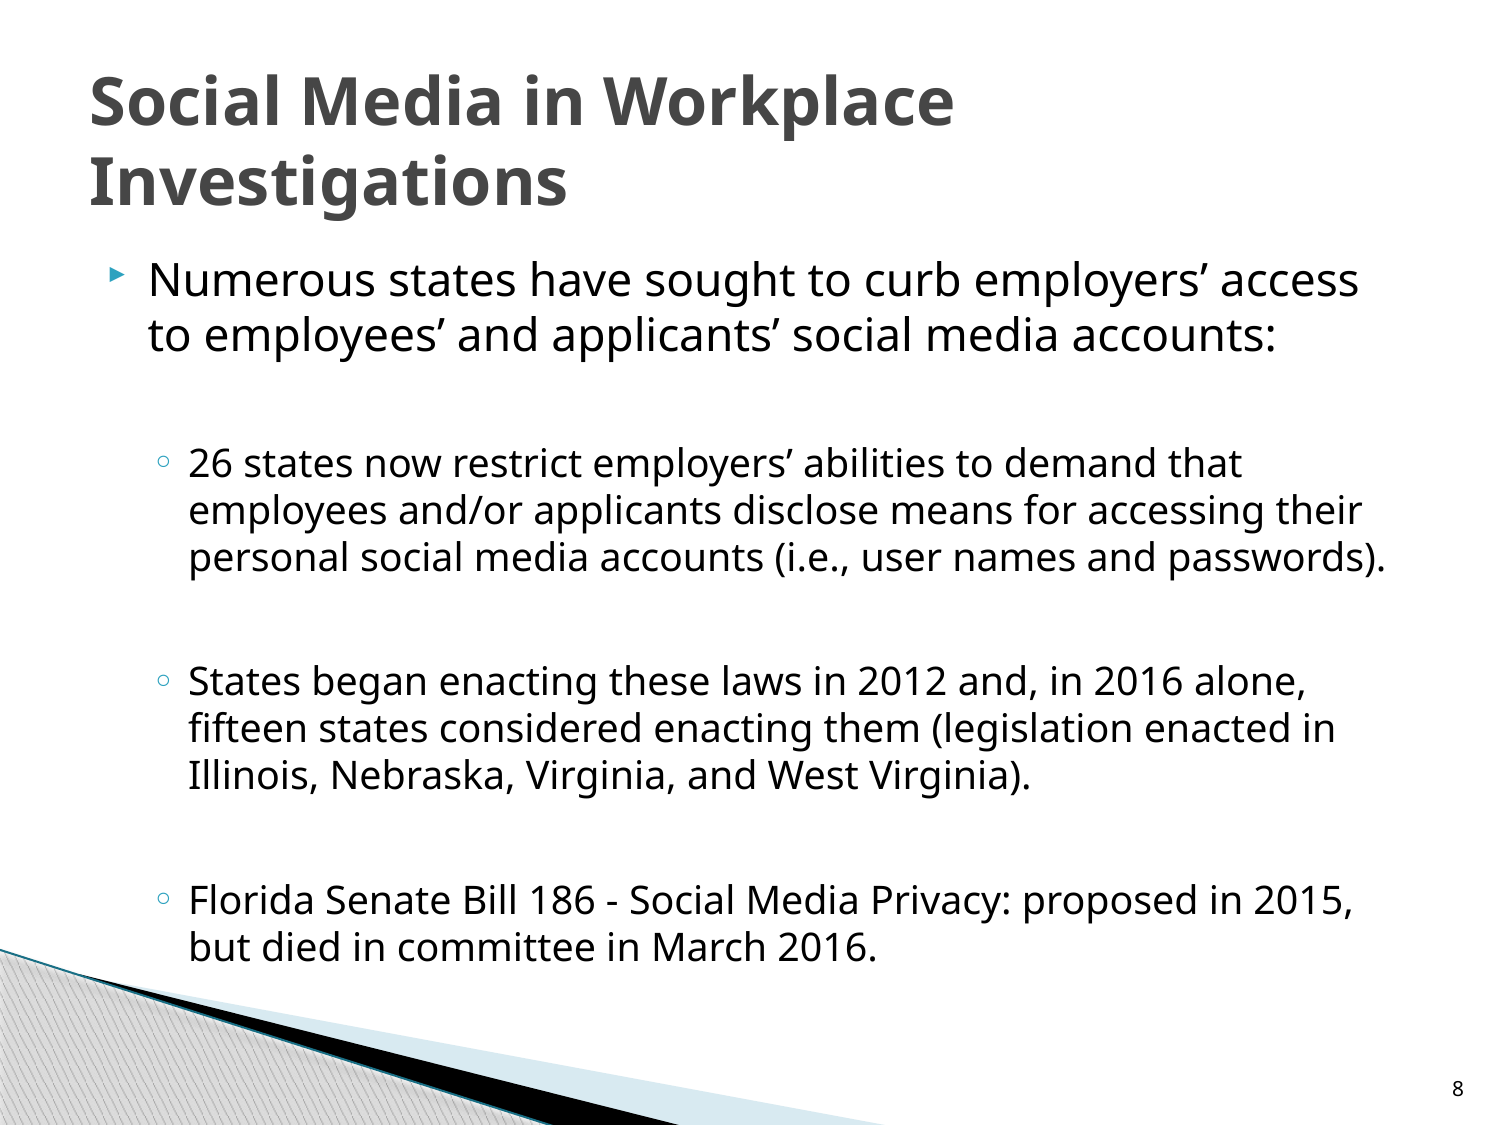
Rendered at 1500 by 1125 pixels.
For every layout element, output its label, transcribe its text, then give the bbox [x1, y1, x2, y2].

list Numerous states have sought to curb employers’ access to employees’ and applicants’ social media accounts: 26 states now restrict employers’ abilities to demand that employees and/or applicants disclose means for accessing their personal social media accounts (i.e., user names and passwords). States began enacting these laws in 2012 and, in 2016 alone, fifteen states considered enacting them (legislation enacted in Illinois, Nebraska, Virginia, and West Virginia). Florida Senate Bill 186 - Social Media Privacy: proposed in 2015, but died in committee in March 2016. [75, 243, 1425, 986]
slide_number 8 [1418, 1051, 1479, 1112]
title Social Media in Workplace Investigations [75, 45, 1425, 233]
